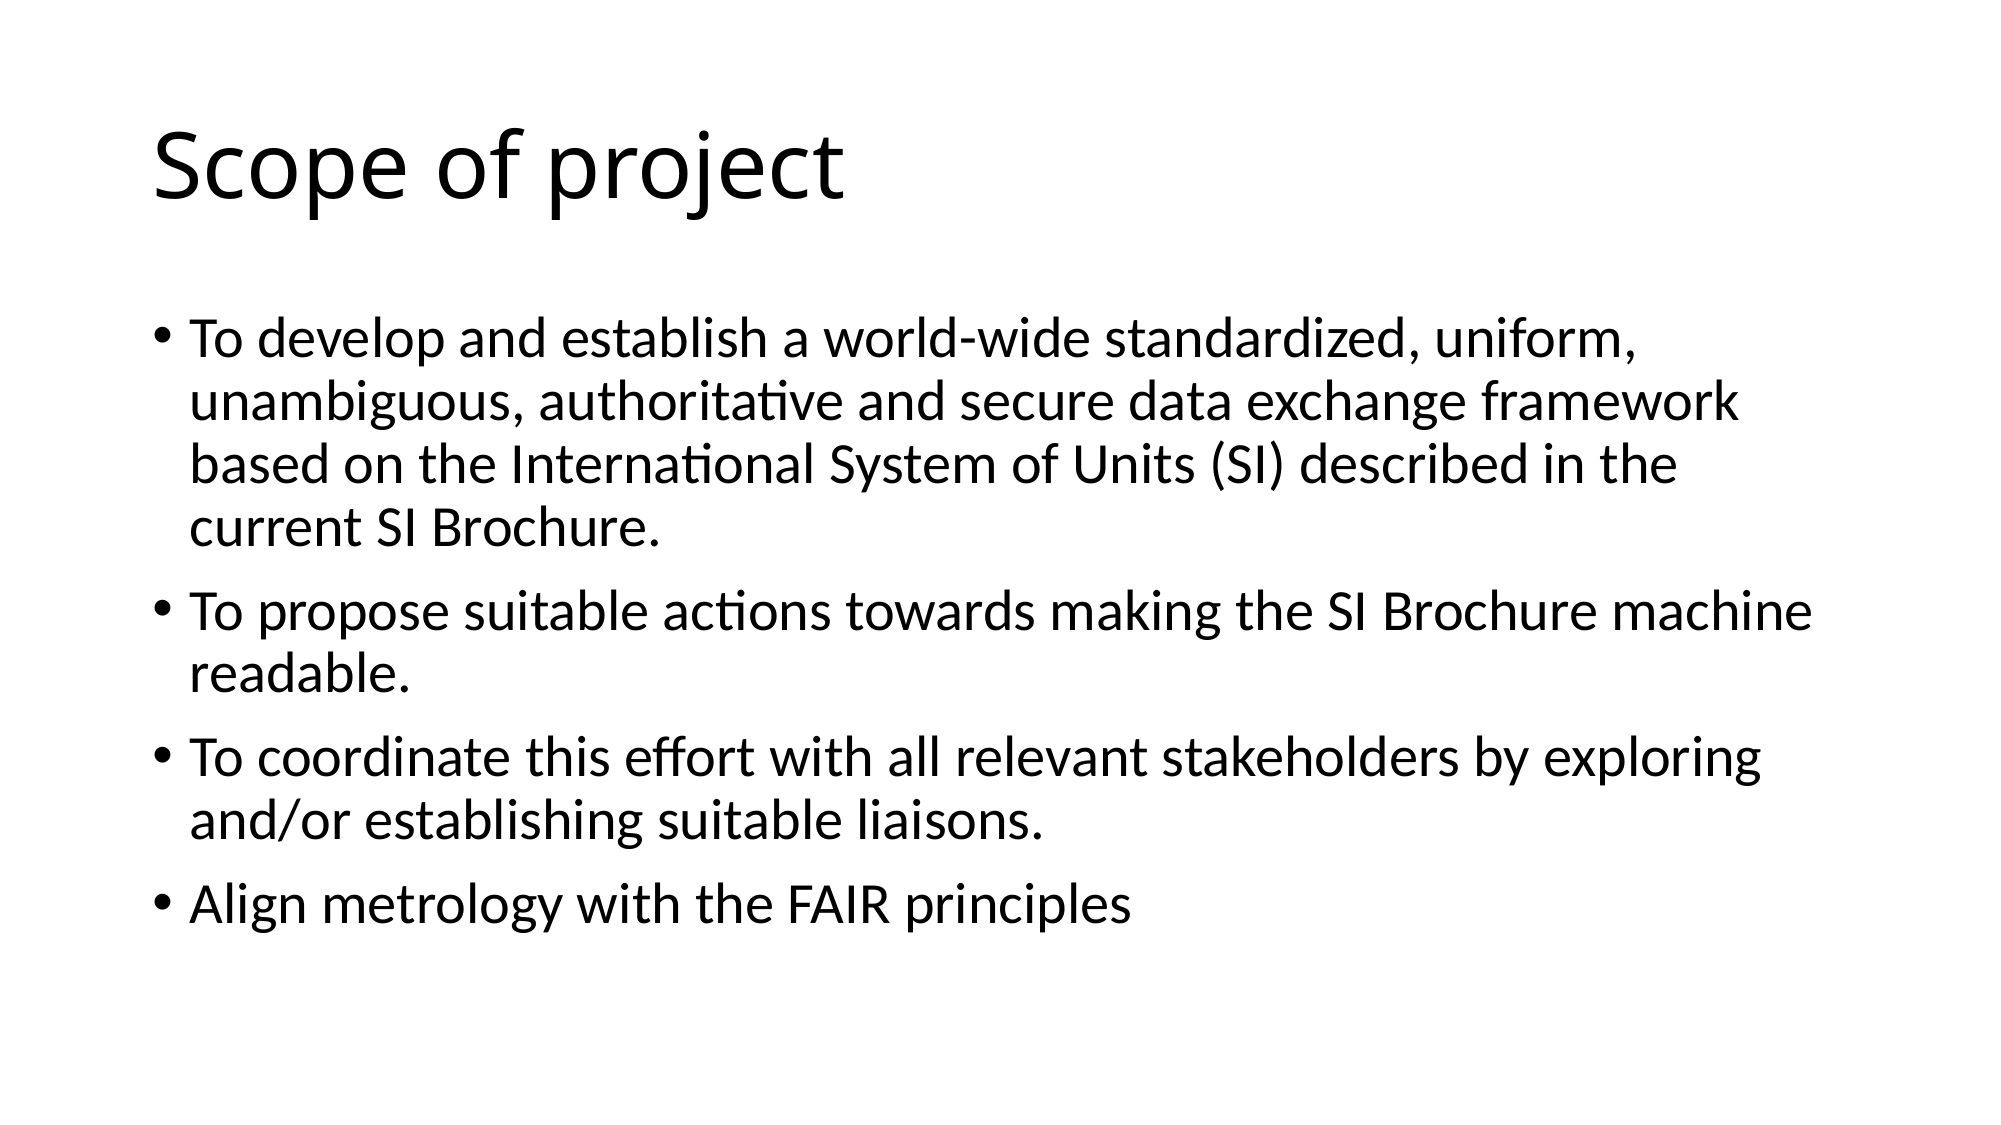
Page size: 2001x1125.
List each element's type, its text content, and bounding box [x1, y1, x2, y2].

list To develop and establish a world-wide standardized, uniform, unambiguous, authoritative and secure data exchange framework based on the International System of Units (SI) described in the current SI Brochure. To propose suitable actions towards making the SI Brochure machine readable. To coordinate this effort with all relevant stakeholders by exploring and/or establishing suitable liaisons. Align metrology with the FAIR principles [137, 299, 1863, 1014]
title Scope of project [137, 59, 1863, 278]
